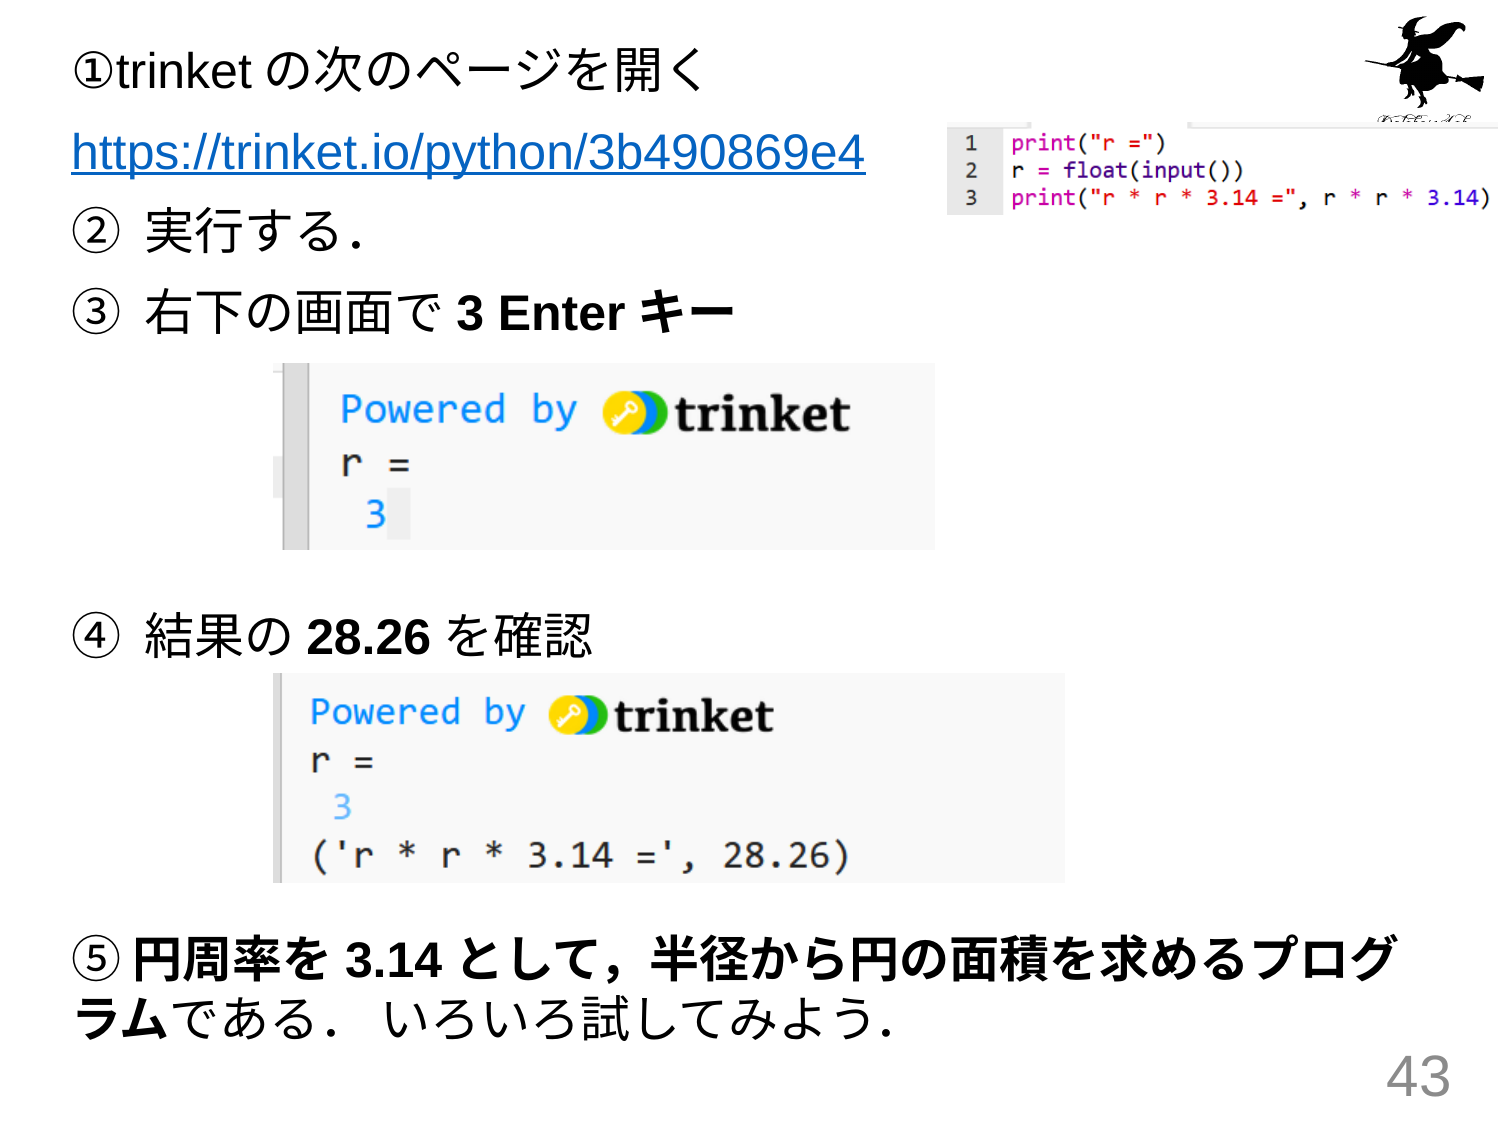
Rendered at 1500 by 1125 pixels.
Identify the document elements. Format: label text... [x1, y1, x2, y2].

slide_number 43 [1129, 1042, 1467, 1103]
picture [272, 673, 1065, 883]
picture [272, 363, 935, 550]
picture [947, 14, 1498, 215]
list ①trinketの次のページを開く https://trinket.io/python/3b490869e4 ② 実行する． ③ 右下の画面で3 Enterキー ④ 結果の28.26を確認 ⑤円周率を3.14として，半径から円の面積を求めるプログラムである． いろいろ試してみよう． [55, 30, 1444, 1125]
